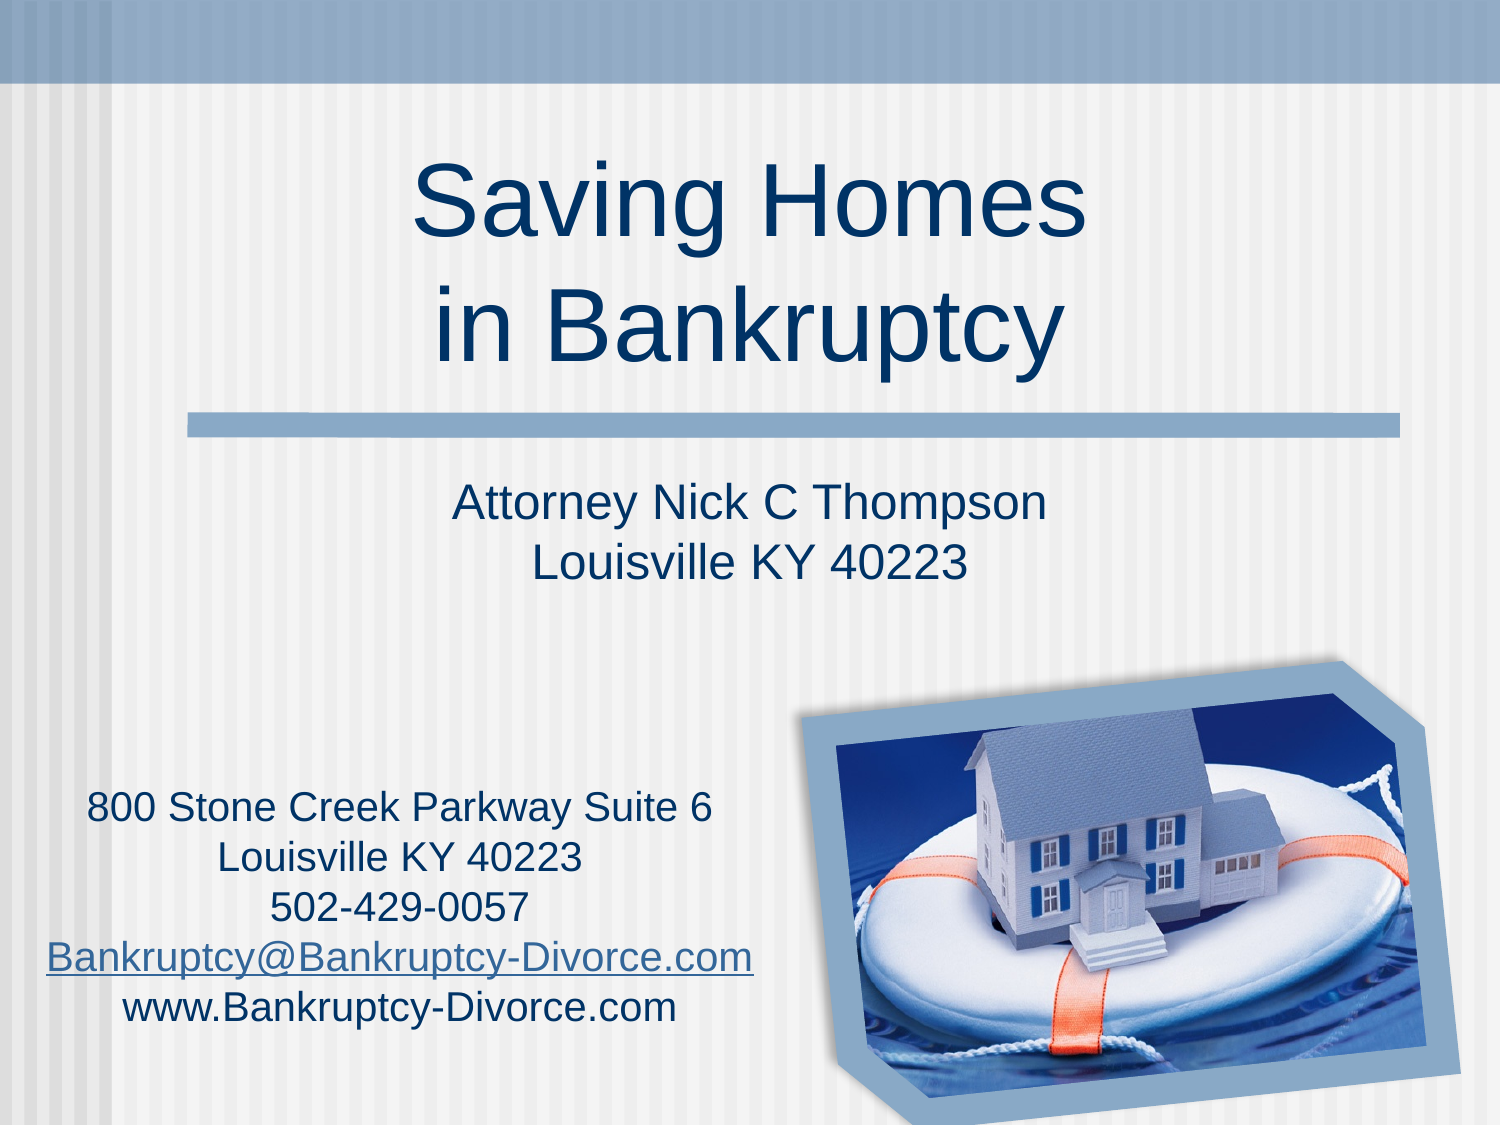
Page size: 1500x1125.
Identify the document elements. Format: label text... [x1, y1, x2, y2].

picture [836, 694, 1426, 1097]
text_box Attorney Nick C Thompson Louisville KY 40223 [0, 462, 1500, 658]
title Saving Homes in Bankruptcy [0, 99, 1500, 390]
text_box 800 Stone Creek Parkway Suite 6 Louisville KY 40223 502-429-0057 Bankruptcy@Bankruptcy-Divorce.com www.Bankruptcy-Divorce.com [0, 787, 800, 1038]
